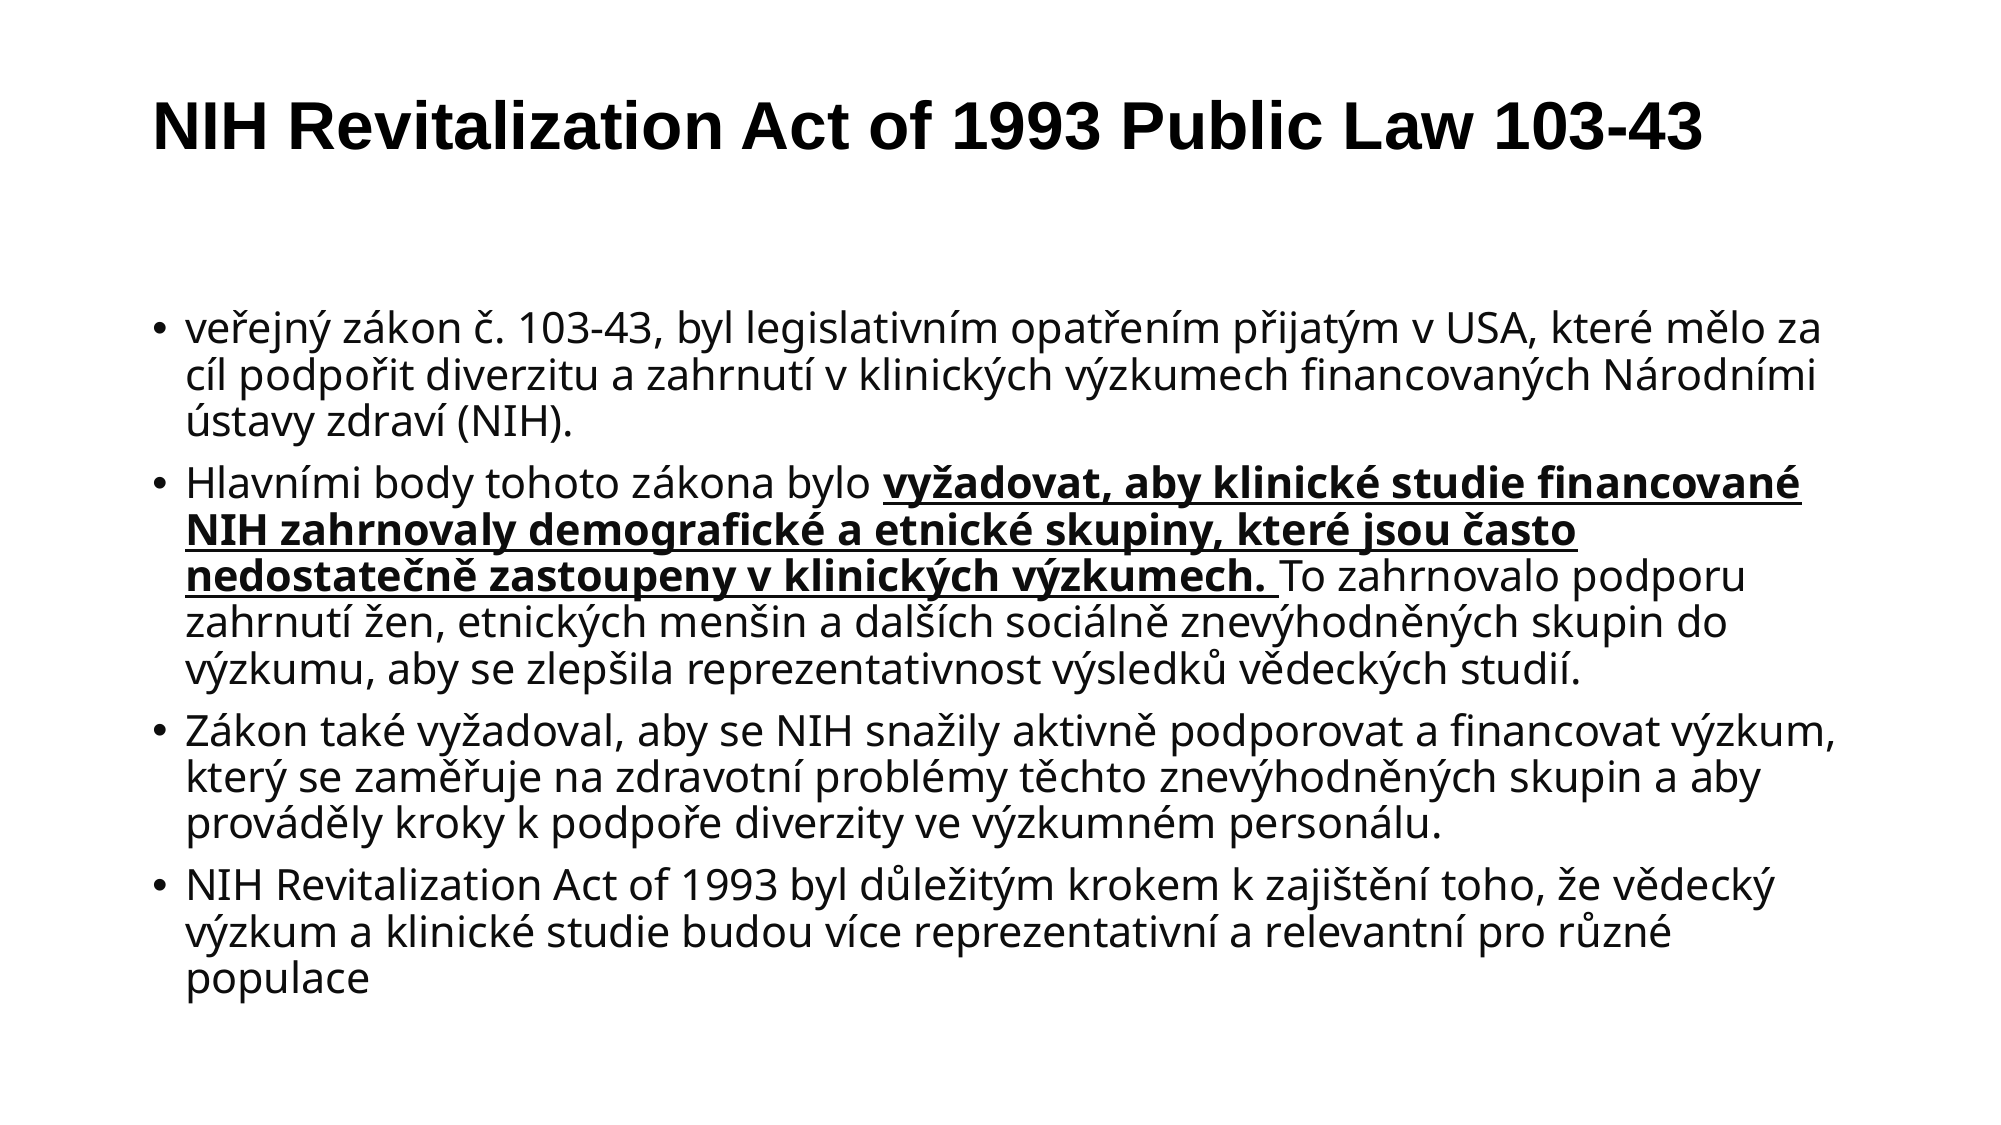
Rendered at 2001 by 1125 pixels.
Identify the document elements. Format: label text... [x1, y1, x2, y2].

list veřejný zákon č. 103-43, byl legislativním opatřením přijatým v USA, které mělo za cíl podpořit diverzitu a zahrnutí v klinických výzkumech financovaných Národními ústavy zdraví (NIH). Hlavními body tohoto zákona bylo vyžadovat, aby klinické studie financované NIH zahrnovaly demografické a etnické skupiny, které jsou často nedostatečně zastoupeny v klinických výzkumech. To zahrnovalo podporu zahrnutí žen, etnických menšin a dalších sociálně znevýhodněných skupin do výzkumu, aby se zlepšila reprezentativnost výsledků vědeckých studií. Zákon také vyžadoval, aby se NIH snažily aktivně podporovat a financovat výzkum, který se zaměřuje na zdravotní problémy těchto znevýhodněných skupin a aby prováděly kroky k podpoře diverzity ve výzkumném personálu. NIH Revitalization Act of 1993 byl důležitým krokem k zajištění toho, že vědecký výzkum a klinické studie budou více reprezentativní a relevantní pro různé populace [137, 299, 1863, 1014]
title NIH Revitalization Act of 1993 Public Law 103-43 [137, 59, 1863, 278]
